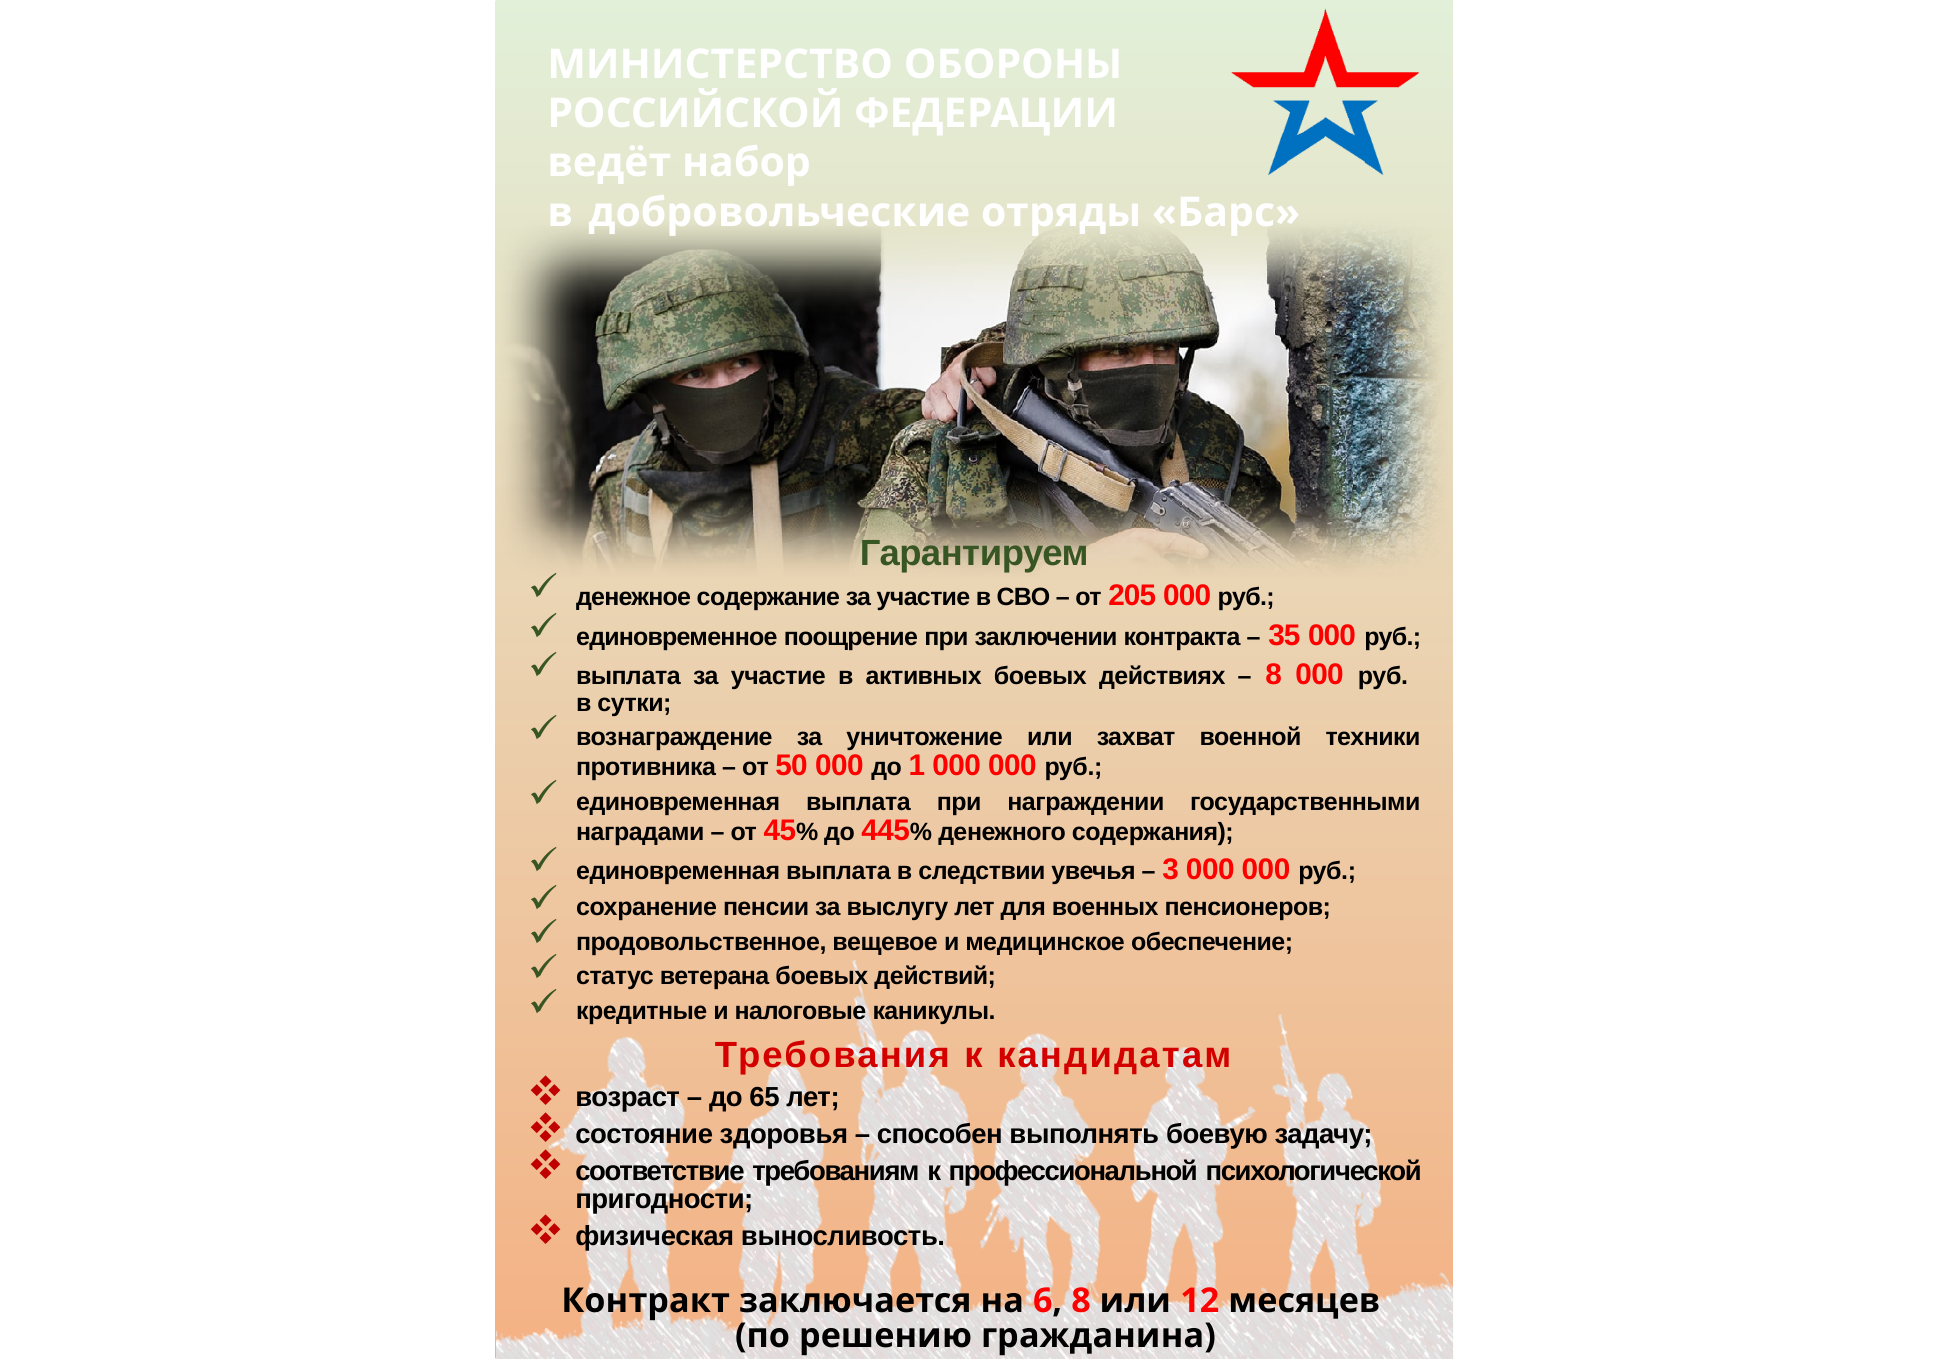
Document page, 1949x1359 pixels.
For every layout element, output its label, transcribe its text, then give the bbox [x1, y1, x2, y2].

text_box [494, 0, 1455, 214]
text_box МИНИСТЕРСТВО ОБОРОНЫ РОССИЙСКОЙ ФЕДЕРАЦИИ ведёт набор в добровольческие отряды «Барс» [495, 37, 1453, 213]
picture [495, 960, 1454, 1359]
text_box Гарантируем денежное содержание за участие в СВО – от 205 000 руб.; единовременное поощрение при заключении контракта – 35 000 руб.; выплата за участие в активных боевых действиях – 8 000 руб. в сутки; вознаграждение за уничтожение или захват военной техники противника – от 50 000 до 1 000 000 руб.; единовременная выплата при награждении государственными наградами – от 45% до 445% денежного содержания); единовременная выплата в следствии увечья – 3 000 000 руб.; сохранение пенсии за выслугу лет для военных пенсионеров; продовольственное, вещевое и медицинское обеспечение; статус ветерана боевых действий; кредитные и налоговые каникулы. [495, 586, 1453, 959]
picture [495, 213, 1454, 579]
picture [1230, 7, 1419, 177]
